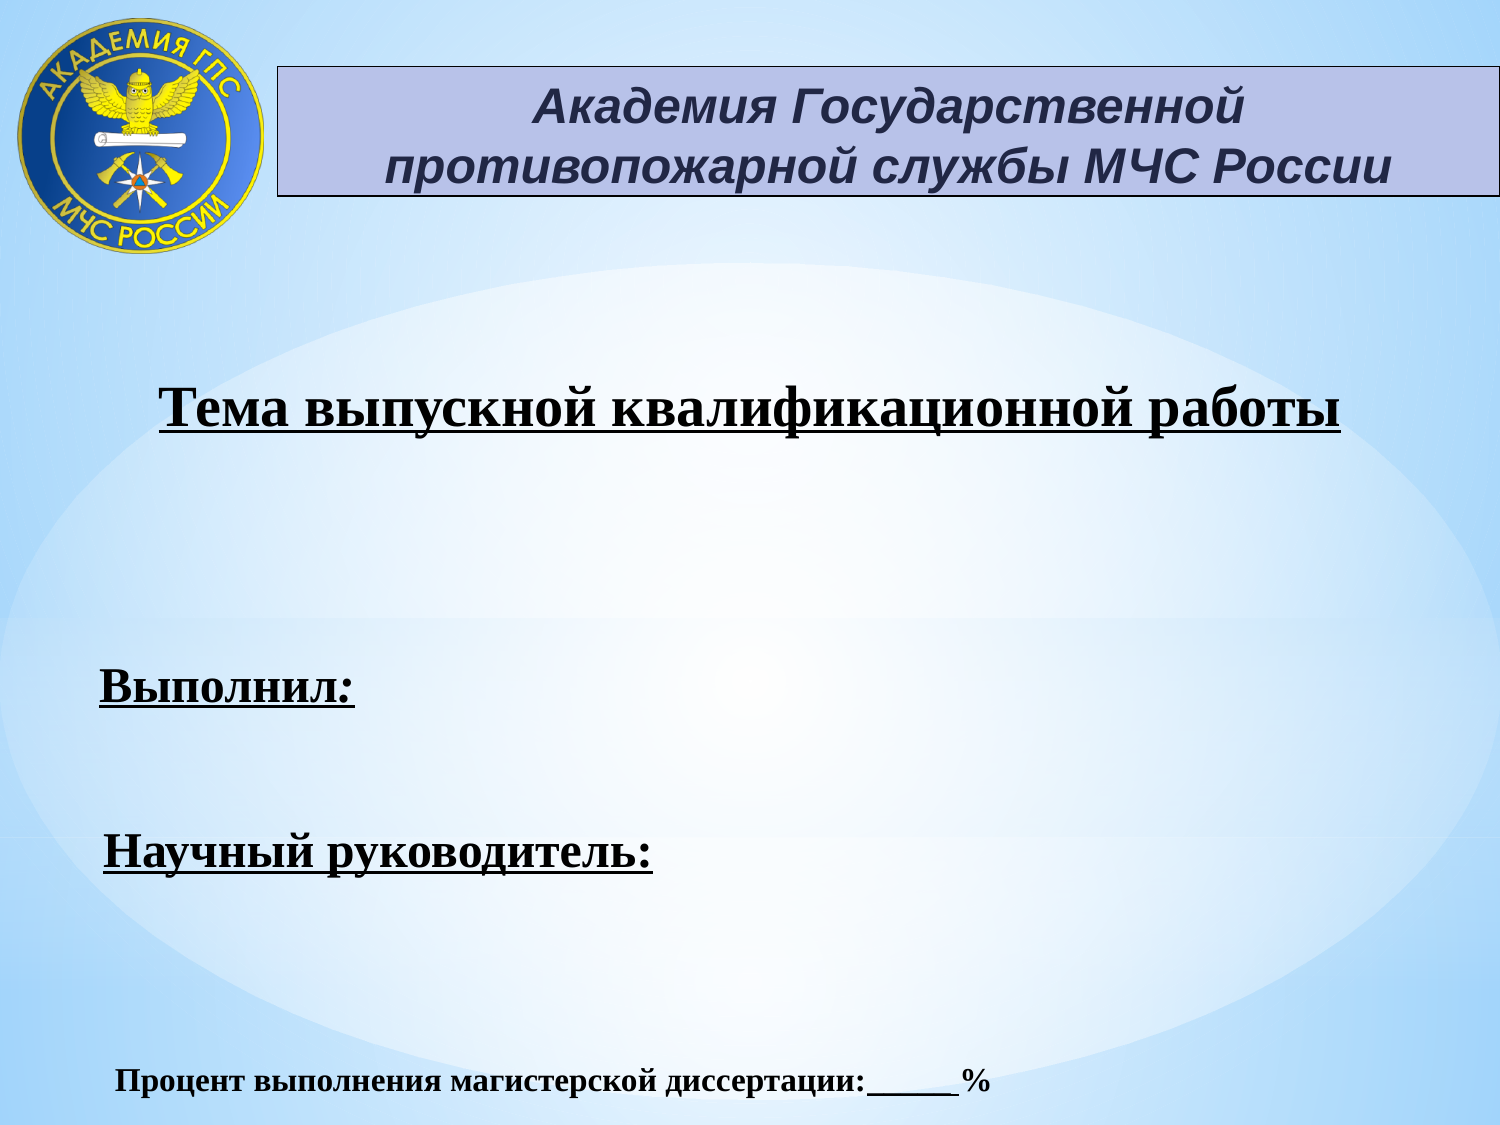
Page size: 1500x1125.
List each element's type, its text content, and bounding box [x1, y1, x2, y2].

picture [17, 18, 265, 254]
text_box [0, 538, 1442, 917]
text_box Процент выполнения магистерской диссертации:_____ % [100, 1050, 1034, 1106]
text_box Научный руководитель: [88, 810, 1258, 886]
text_box Тема выпускной квалификационной работы [29, 267, 1471, 539]
text_box Выполнил: [84, 644, 900, 720]
text_box Академия Государственной противопожарной службы МЧС России [277, 66, 1500, 197]
